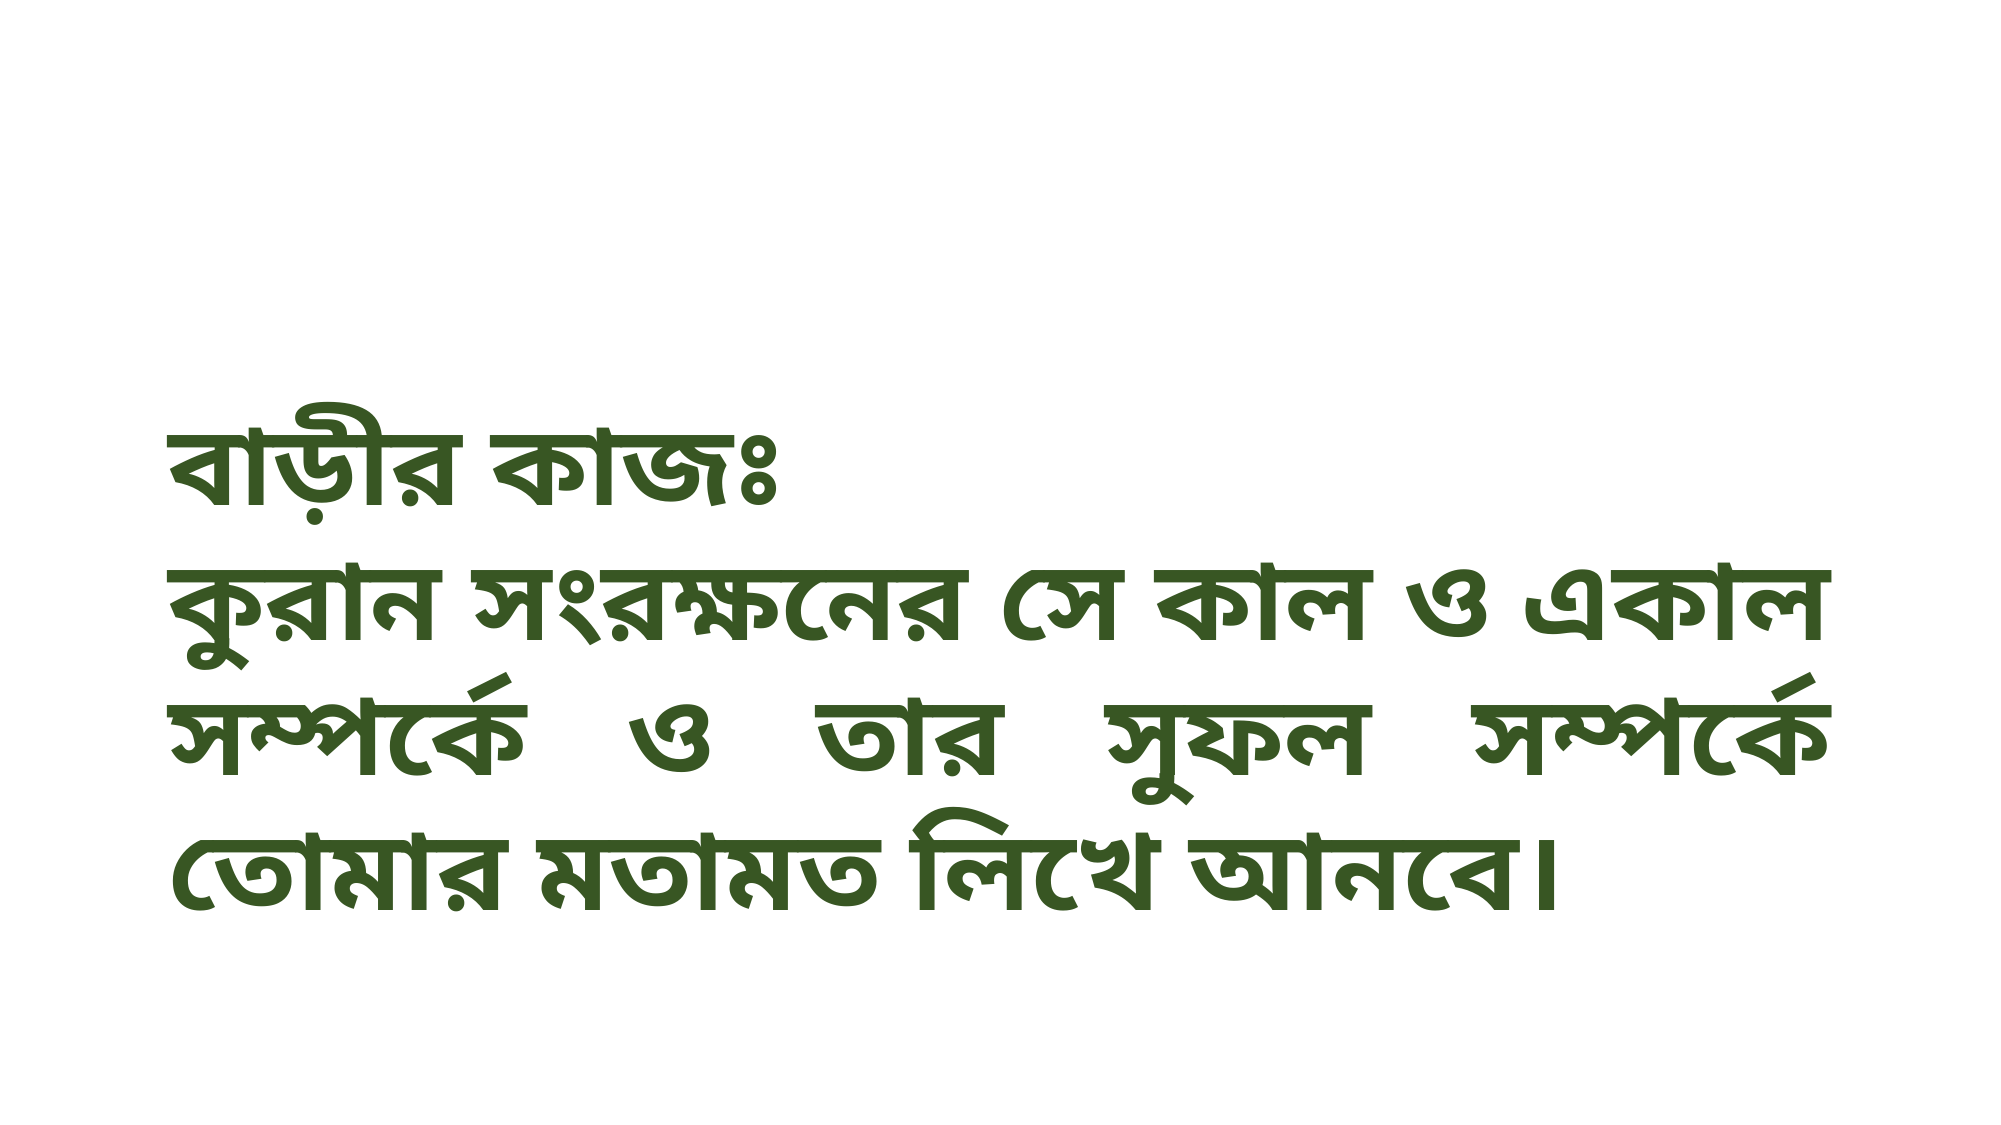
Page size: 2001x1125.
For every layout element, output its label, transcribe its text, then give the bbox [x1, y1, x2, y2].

text_box বাড়ীর কাজঃ কুরান সংরক্ষনের সে কাল ও একাল সম্পর্কে ও তার সুফল সম্পর্কে তোমার মতামত লিখে আনবে। [154, 385, 1846, 941]
